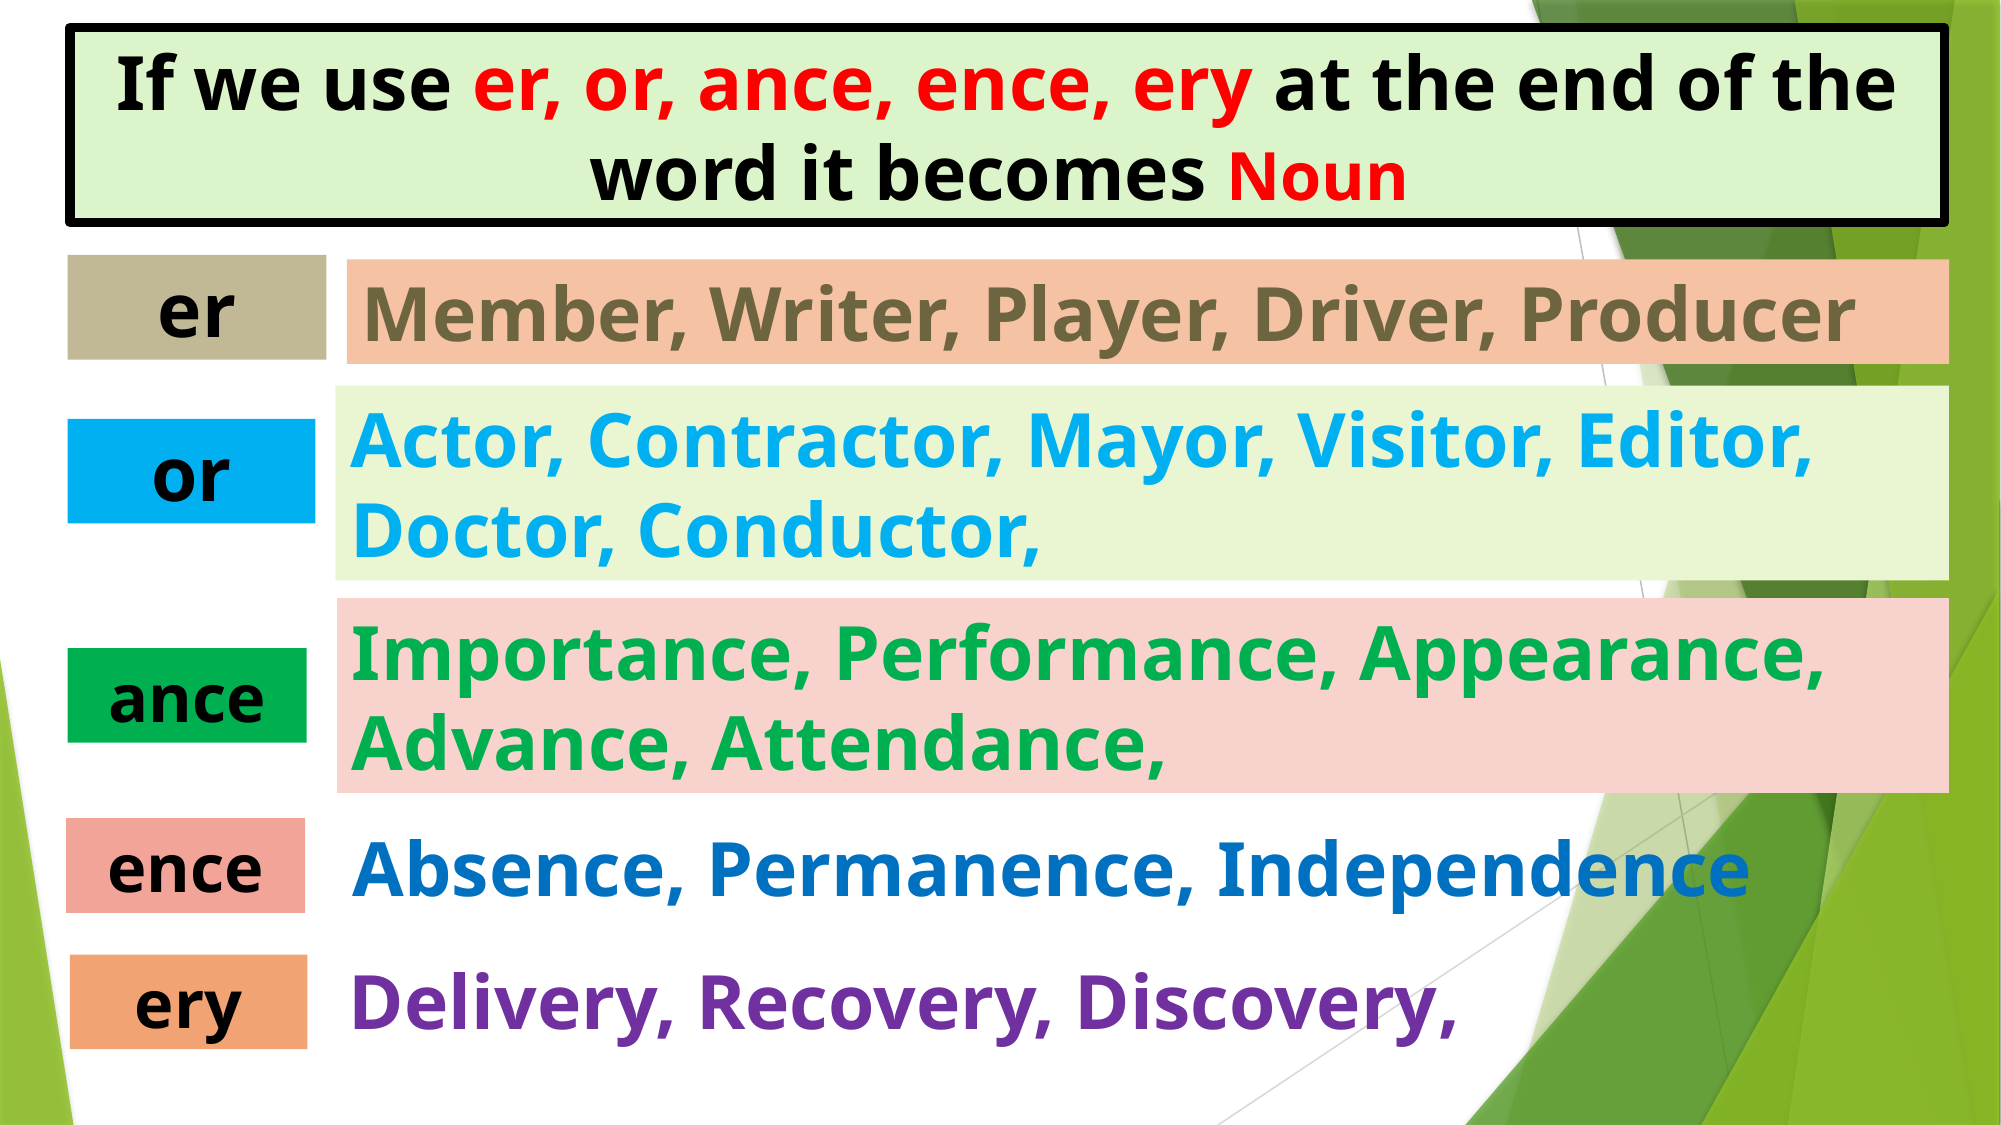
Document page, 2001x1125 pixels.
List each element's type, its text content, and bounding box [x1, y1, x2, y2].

text_box Actor, Contractor, Mayor, Visitor, Editor, Doctor, Conductor, [335, 385, 1949, 581]
text_box ence [66, 818, 306, 913]
text_box ery [69, 954, 308, 1050]
text_box If we use er, or, ance, ence, ery at the end of the word it becomes Noun [69, 27, 1945, 223]
text_box Absence, Permanence, Independence [338, 813, 1947, 919]
text_box Member, Writer, Player, Driver, Producer [346, 259, 1950, 364]
text_box Importance, Performance, Appearance, Advance, Attendance, [337, 598, 1949, 793]
text_box ance [67, 648, 307, 743]
text_box or [67, 418, 316, 524]
text_box Delivery, Recovery, Discovery, [334, 946, 1947, 1052]
text_box er [67, 254, 327, 360]
